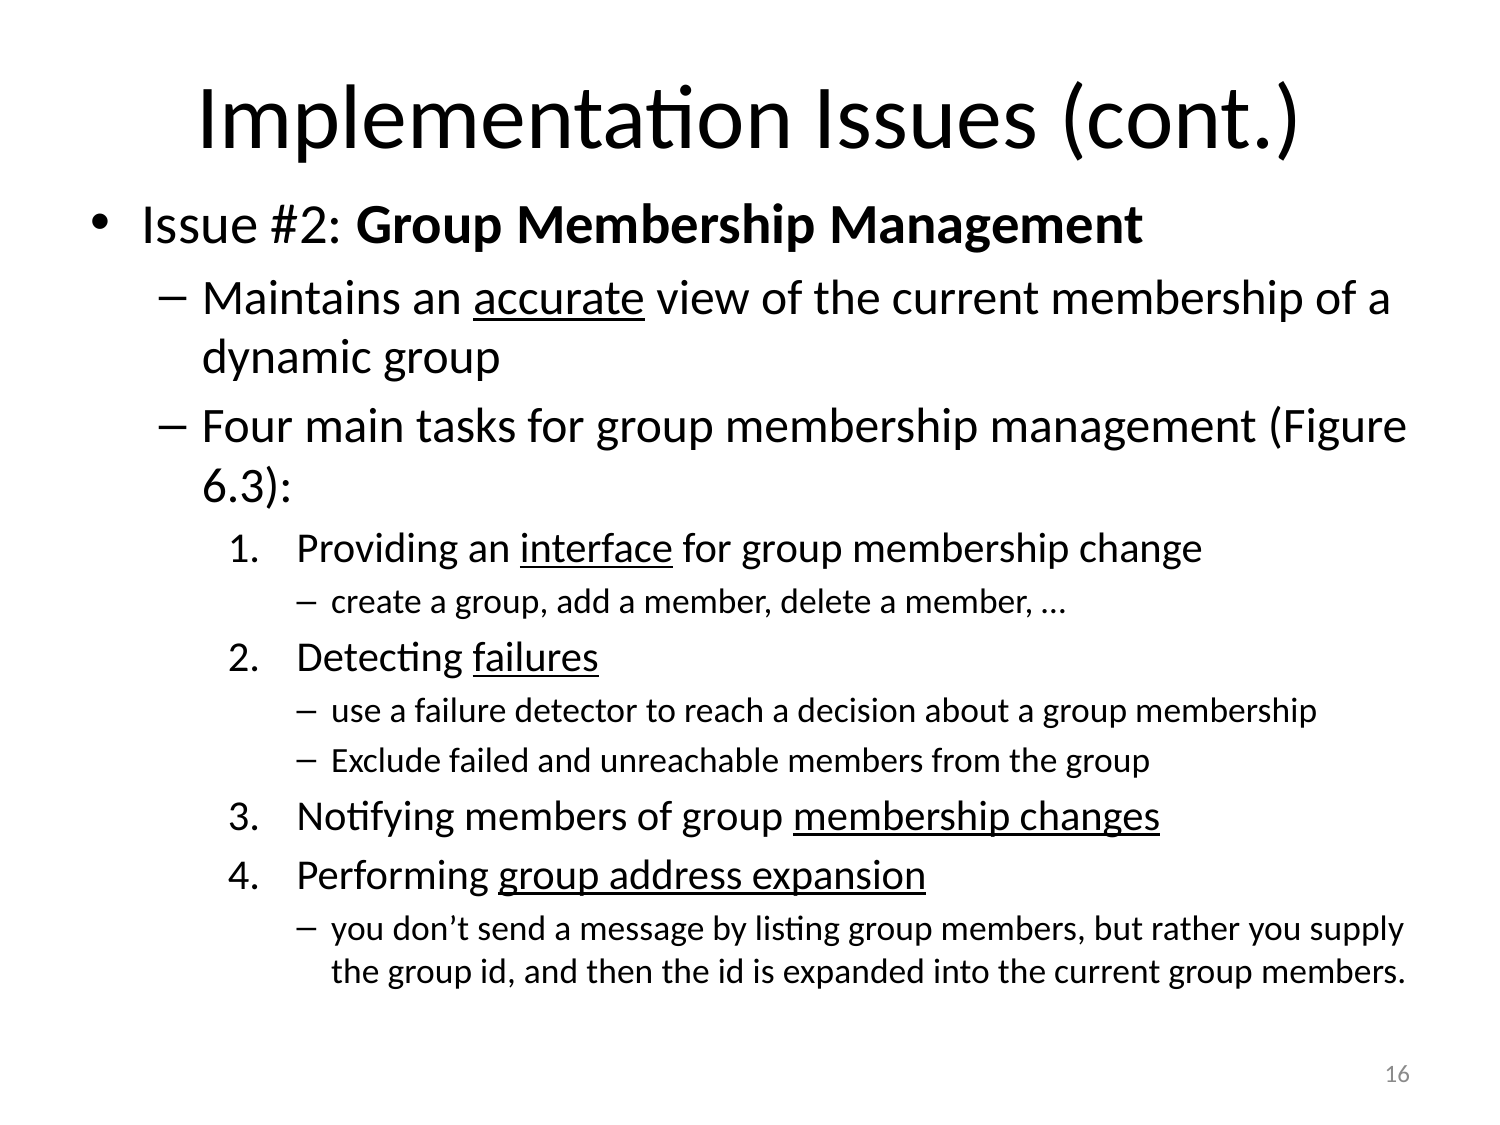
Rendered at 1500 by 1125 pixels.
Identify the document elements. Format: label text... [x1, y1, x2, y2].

slide_number 16 [1074, 1042, 1425, 1103]
list Issue #2: Group Membership Management Maintains an accurate view of the current membership of a dynamic group Four main tasks for group membership management (Figure 6.3): Providing an interface for group membership change create a group, add a member, delete a member, … Detecting failures use a failure detector to reach a decision about a group membership Exclude failed and unreachable members from the group Notifying members of group membership changes Performing group address expansion you don’t send a message by listing group members, but rather you supply the group id, and then the id is expanded into the current group members. [75, 179, 1425, 1043]
title Implementation Issues (cont.) [75, 45, 1425, 179]
